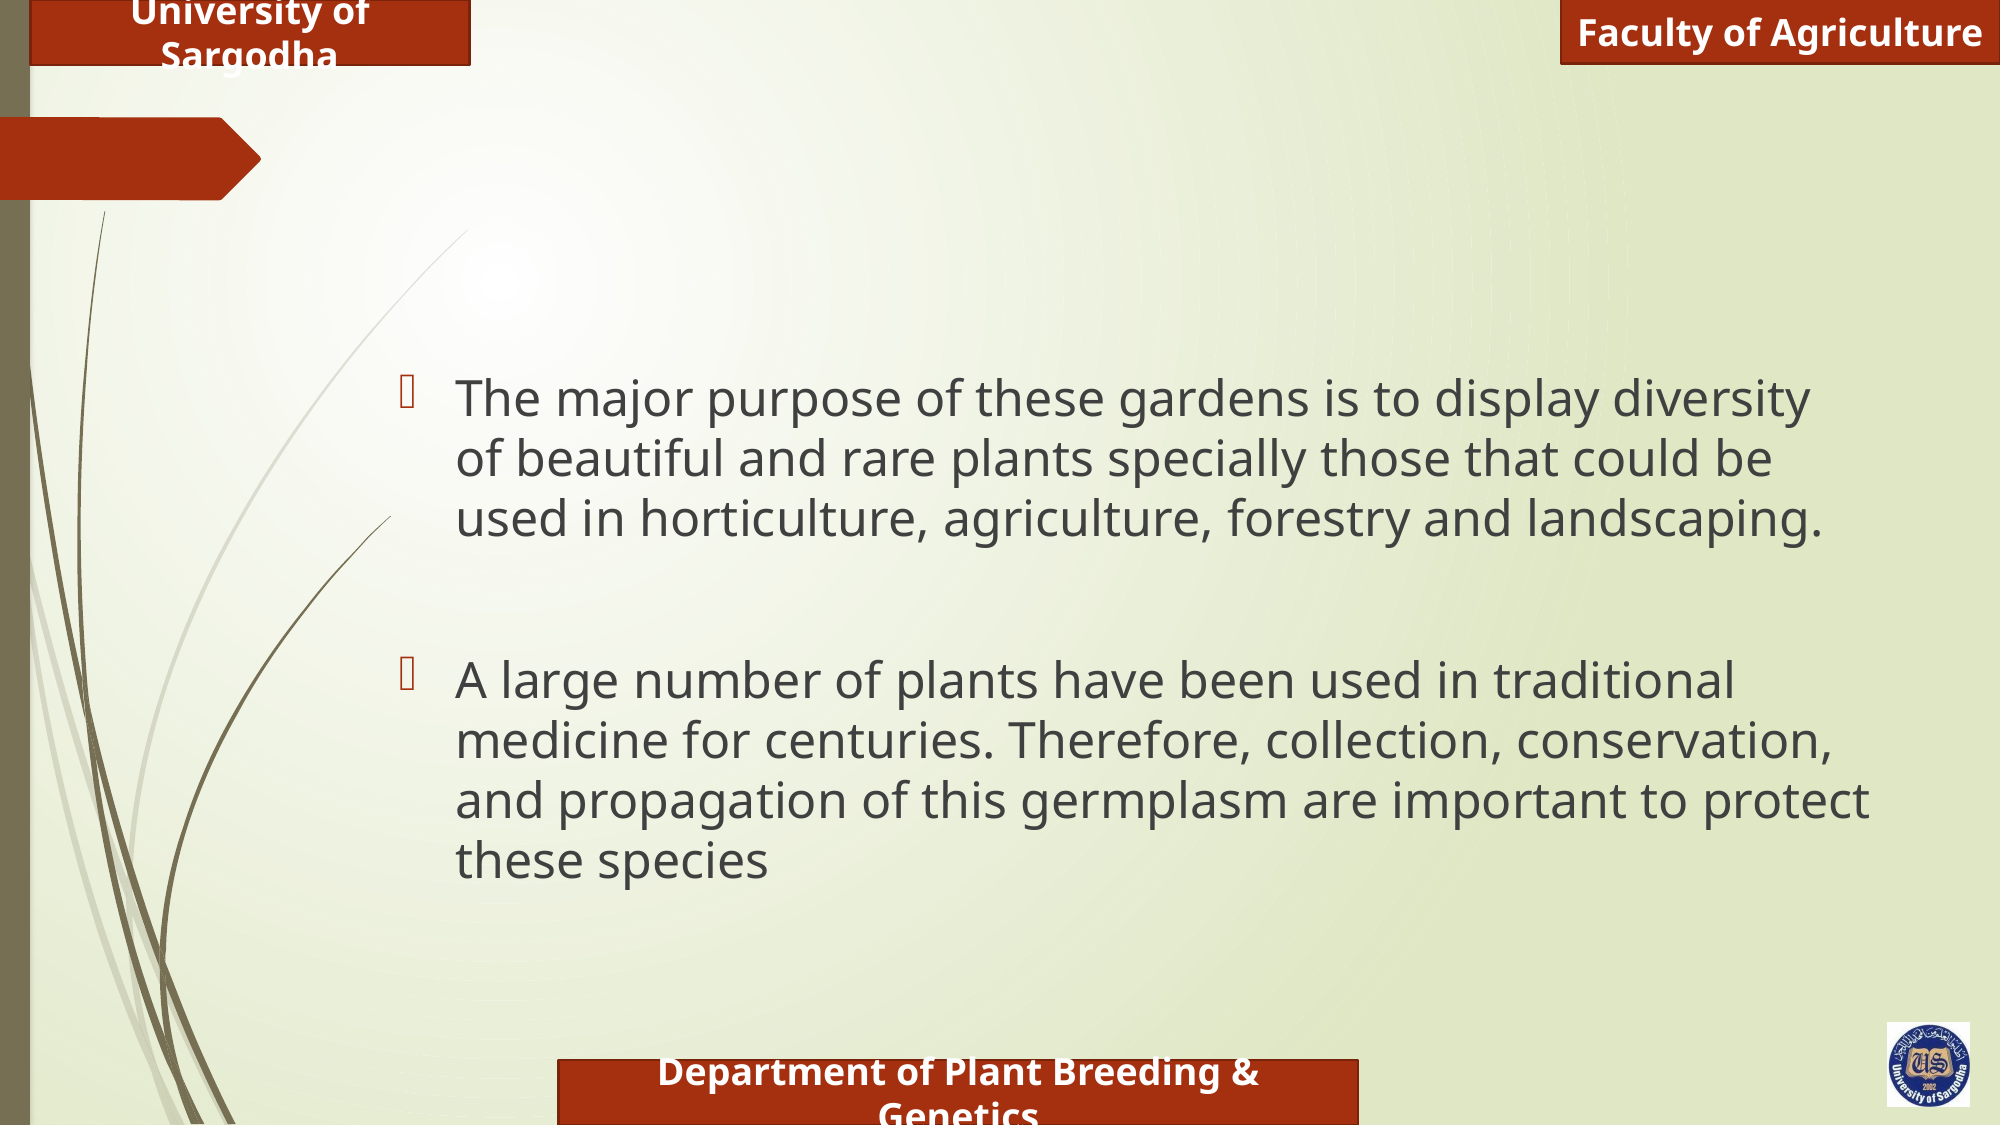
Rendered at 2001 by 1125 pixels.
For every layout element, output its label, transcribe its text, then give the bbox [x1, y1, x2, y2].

list The major purpose of these gardens is to display diversity of beautiful and rare plants specially those that could be used in horticulture, agriculture, forestry and landscaping. A large number of plants have been used in traditional medicine for centuries. Therefore, collection, conservation, and propagation of this germplasm are important to protect these species [383, 293, 1888, 1005]
text_box Faculty of Agriculture [1560, 0, 2000, 65]
picture [1886, 1022, 1971, 1107]
text_box University of Sargodha [29, 0, 471, 66]
text_box Department of Plant Breeding & Genetics [557, 1059, 1359, 1125]
